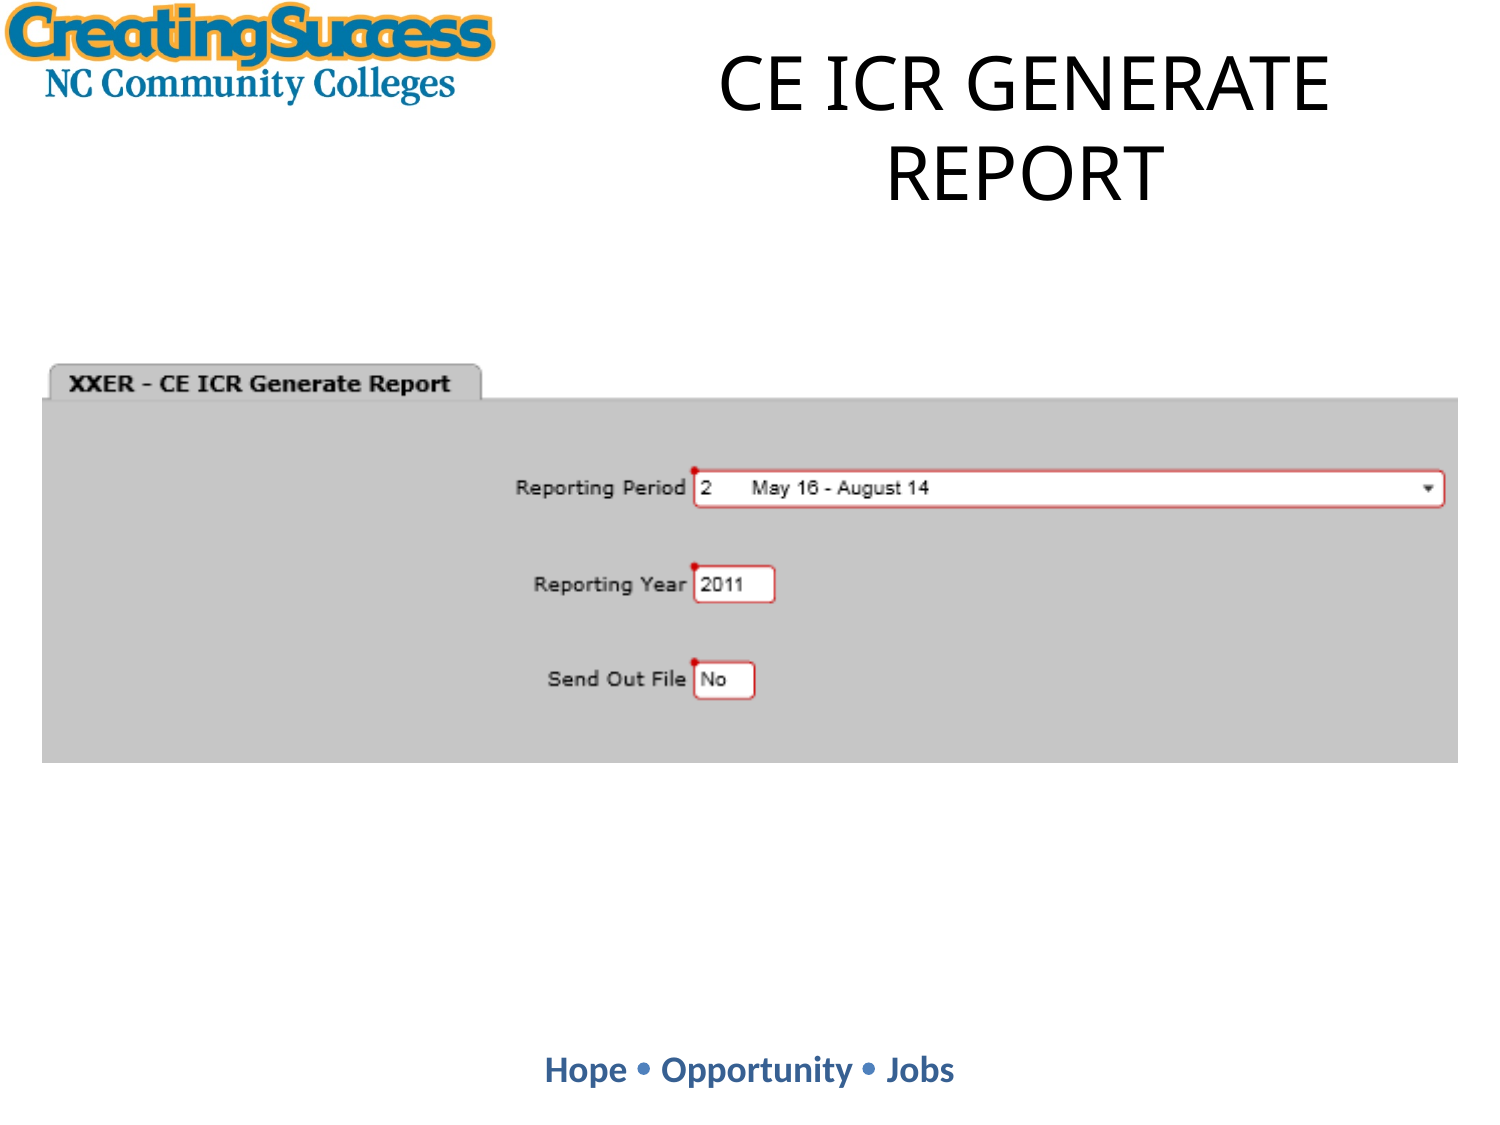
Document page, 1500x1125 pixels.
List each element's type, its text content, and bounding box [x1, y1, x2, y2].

picture [0, 0, 500, 109]
picture [42, 362, 1458, 763]
text_box CE ICR GENERATE REPORT [574, 28, 1475, 224]
